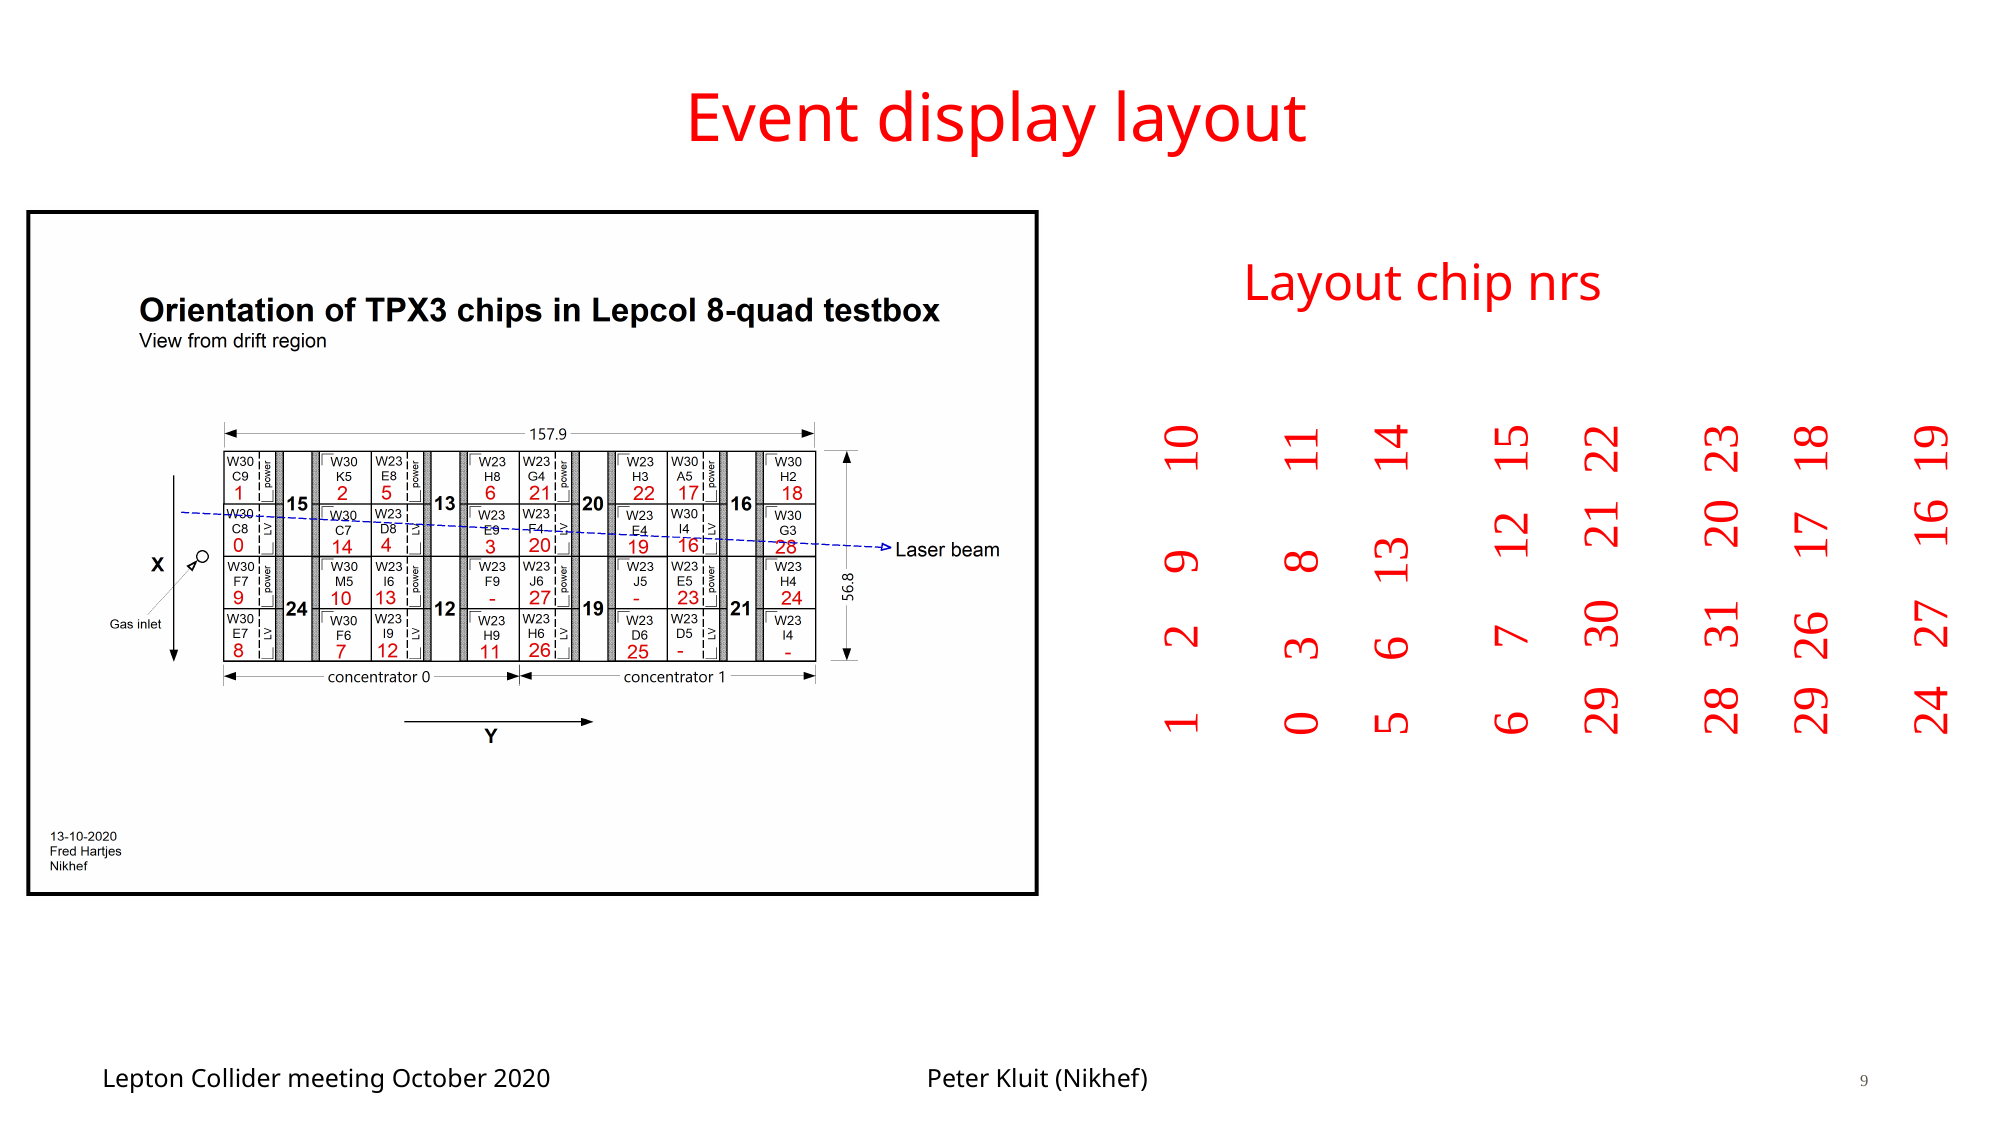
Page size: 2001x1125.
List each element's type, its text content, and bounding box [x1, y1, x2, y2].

text_box 1 2 9 10 0 3 8 11 6 13 14 7 12 15 29 30 21 22 31 20 23 26 17 18 24 27 16 19 [1080, 302, 1965, 752]
text_box Layout chip nrs [1229, 243, 1974, 379]
text_box [1047, 231, 1792, 407]
picture [21, 206, 1043, 900]
title Event display layout [155, 30, 1856, 163]
